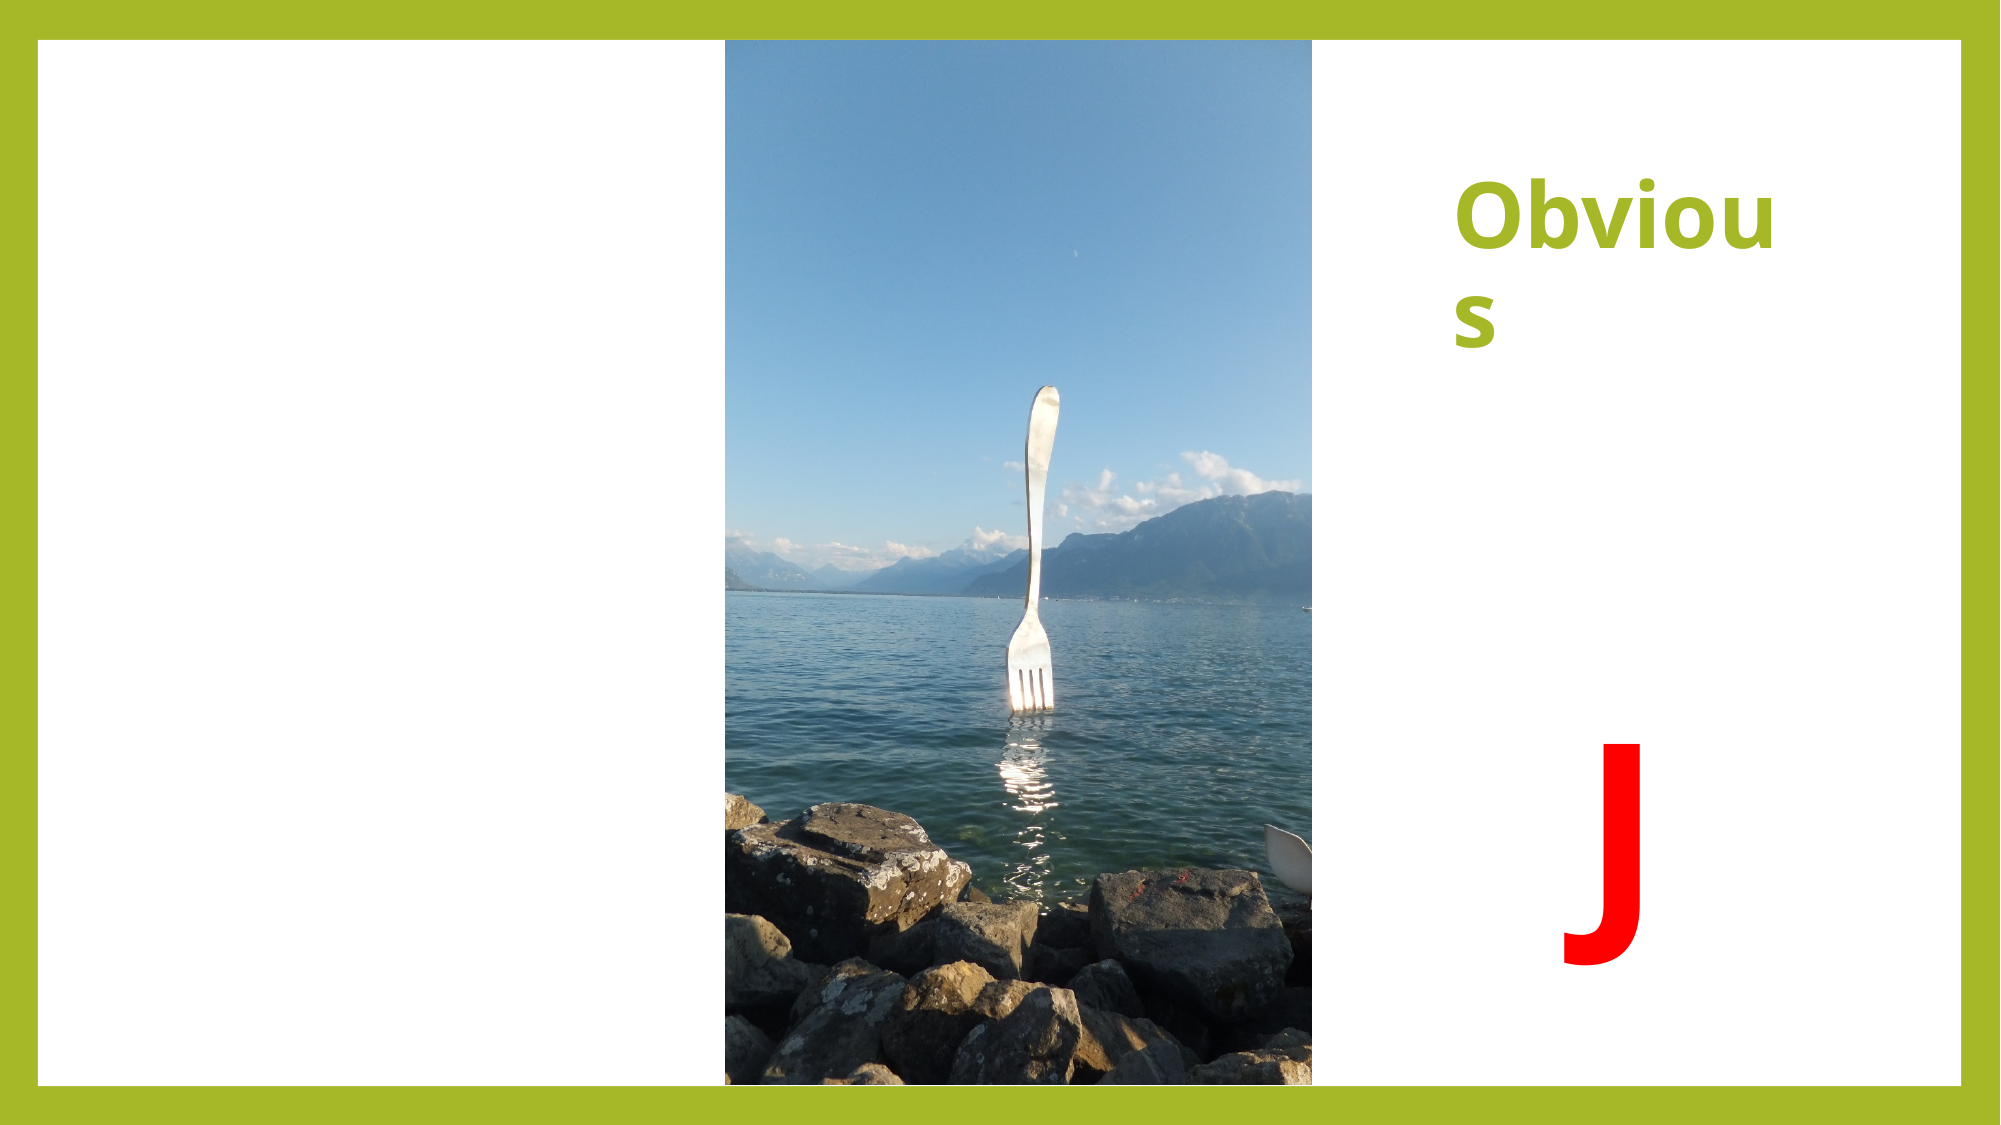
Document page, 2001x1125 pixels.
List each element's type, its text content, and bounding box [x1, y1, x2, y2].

text_box J [1511, 668, 1734, 972]
title Obvious [1436, 215, 1808, 323]
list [724, 40, 1313, 1085]
